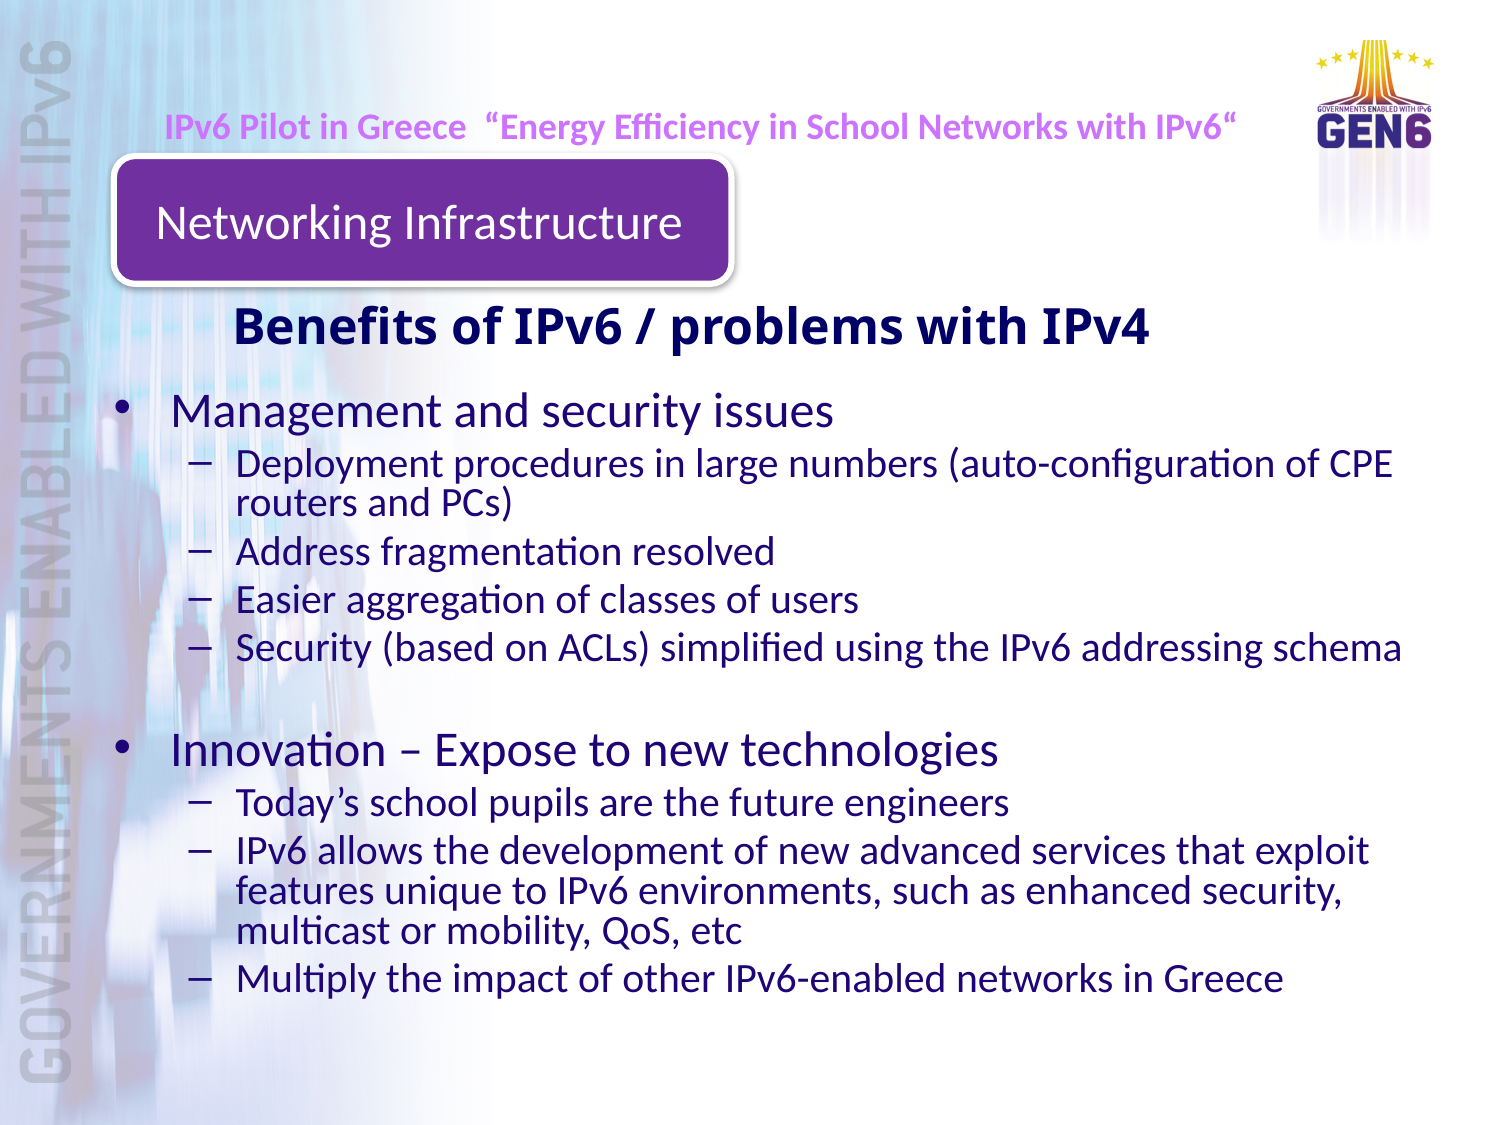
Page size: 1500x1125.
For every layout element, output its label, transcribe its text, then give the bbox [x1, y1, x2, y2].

list Management and security issues Deployment procedures in large numbers (auto-configuration of CPE routers and PCs) Address fragmentation resolved Easier aggregation of classes of users Security (based on ACLs) simplified using the IPv6 addressing schema Innovation – Expose to new technologies Today’s school pupils are the future engineers IPv6 allows the development of new advanced services that exploit features unique to IPv6 environments, such as enhanced security, multicast or mobility, QoS, etc Multiply the impact of other IPv6-enabled networks in Greece [98, 381, 1447, 1047]
text_box Benefits of IPv6 / problems with IPv4 [53, 286, 1331, 382]
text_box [113, 155, 732, 285]
picture [0, 0, 1500, 1125]
title IPv6 Pilot in Greece “Energy Efficiency in School Networks with IPv6“ [104, 86, 1300, 163]
